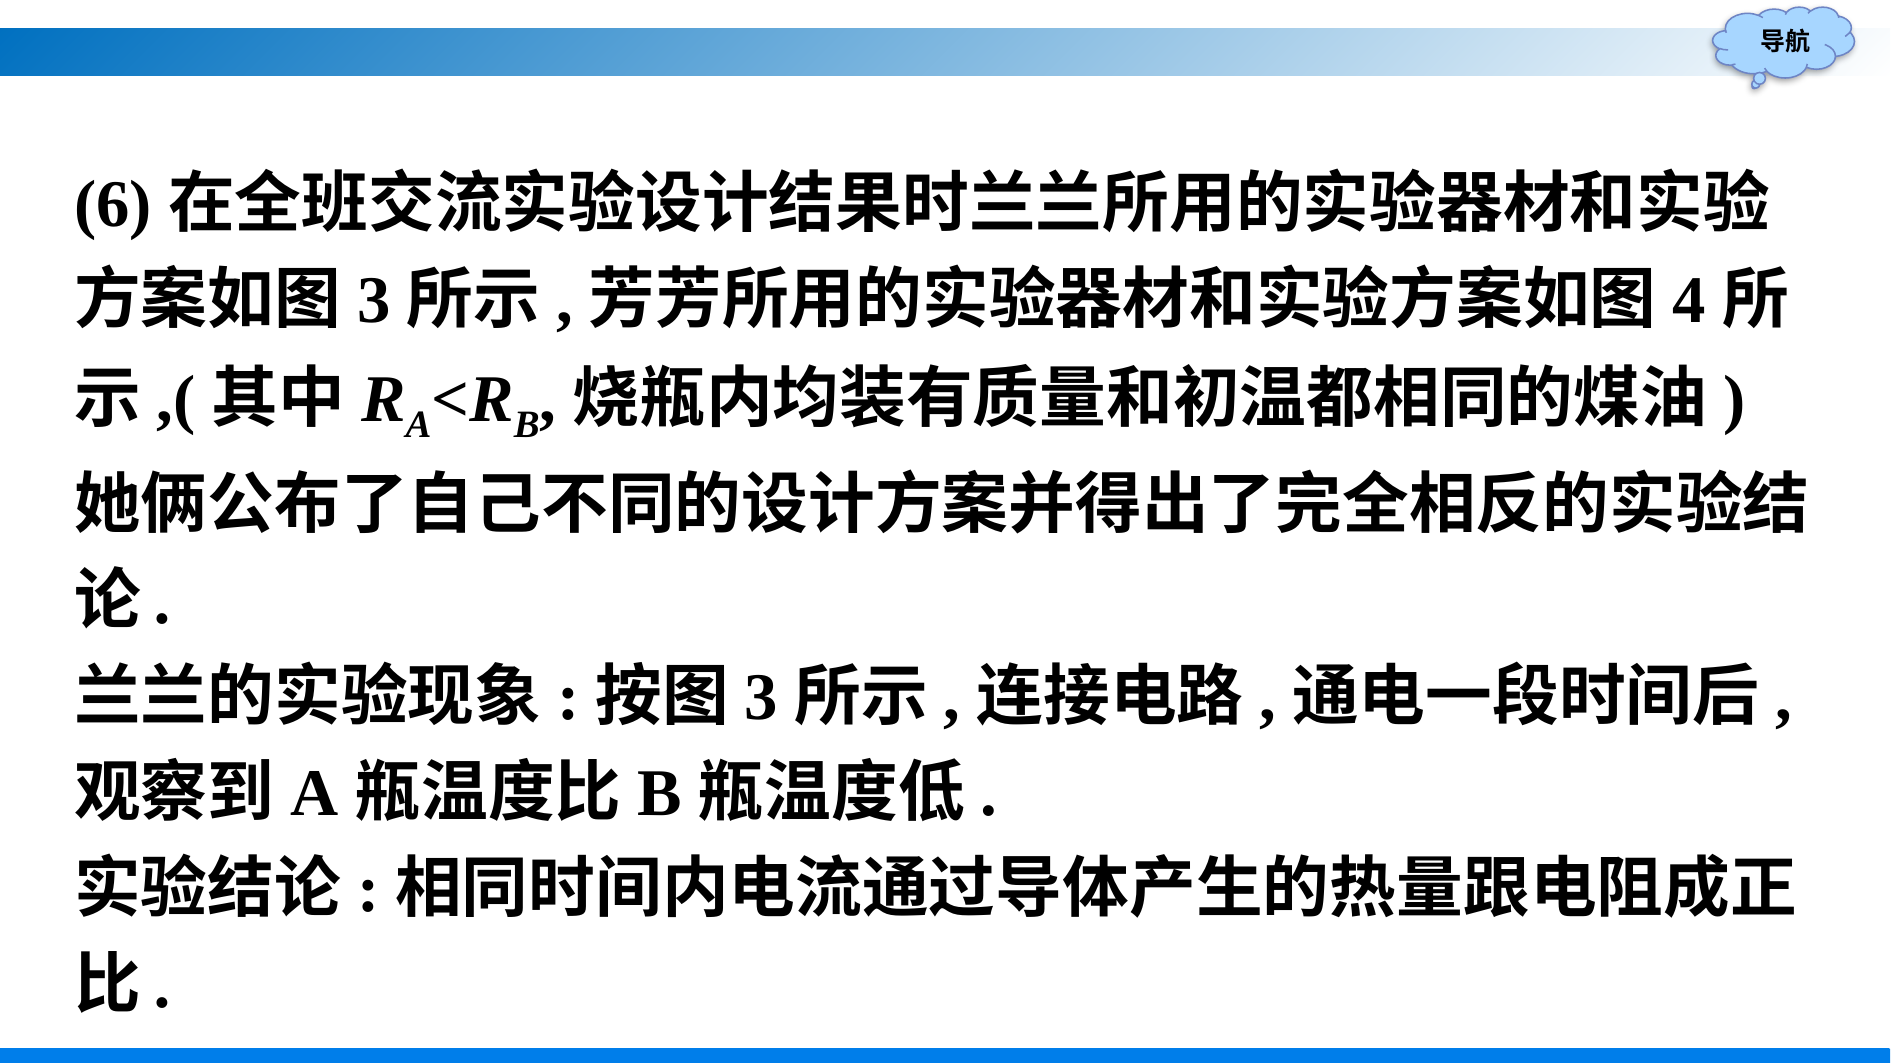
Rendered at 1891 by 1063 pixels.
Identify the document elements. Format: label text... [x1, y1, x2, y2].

text_box (6)在全班交流实验设计结果时兰兰所用的实验器材和实验方案如图3所示,芳芳所用的实验器材和实验方案如图4所示,(其中RA<RB,烧瓶内均装有质量和初温都相同的煤油)她俩公布了自己不同的设计方案并得出了完全相反的实验结论. 兰兰的实验现象:按图3所示,连接电路,通电一段时间后,观察到A瓶温度比B瓶温度低. 实验结论:相同时间内电流通过导体产生的热量跟电阻成正比. [59, 136, 1833, 1029]
